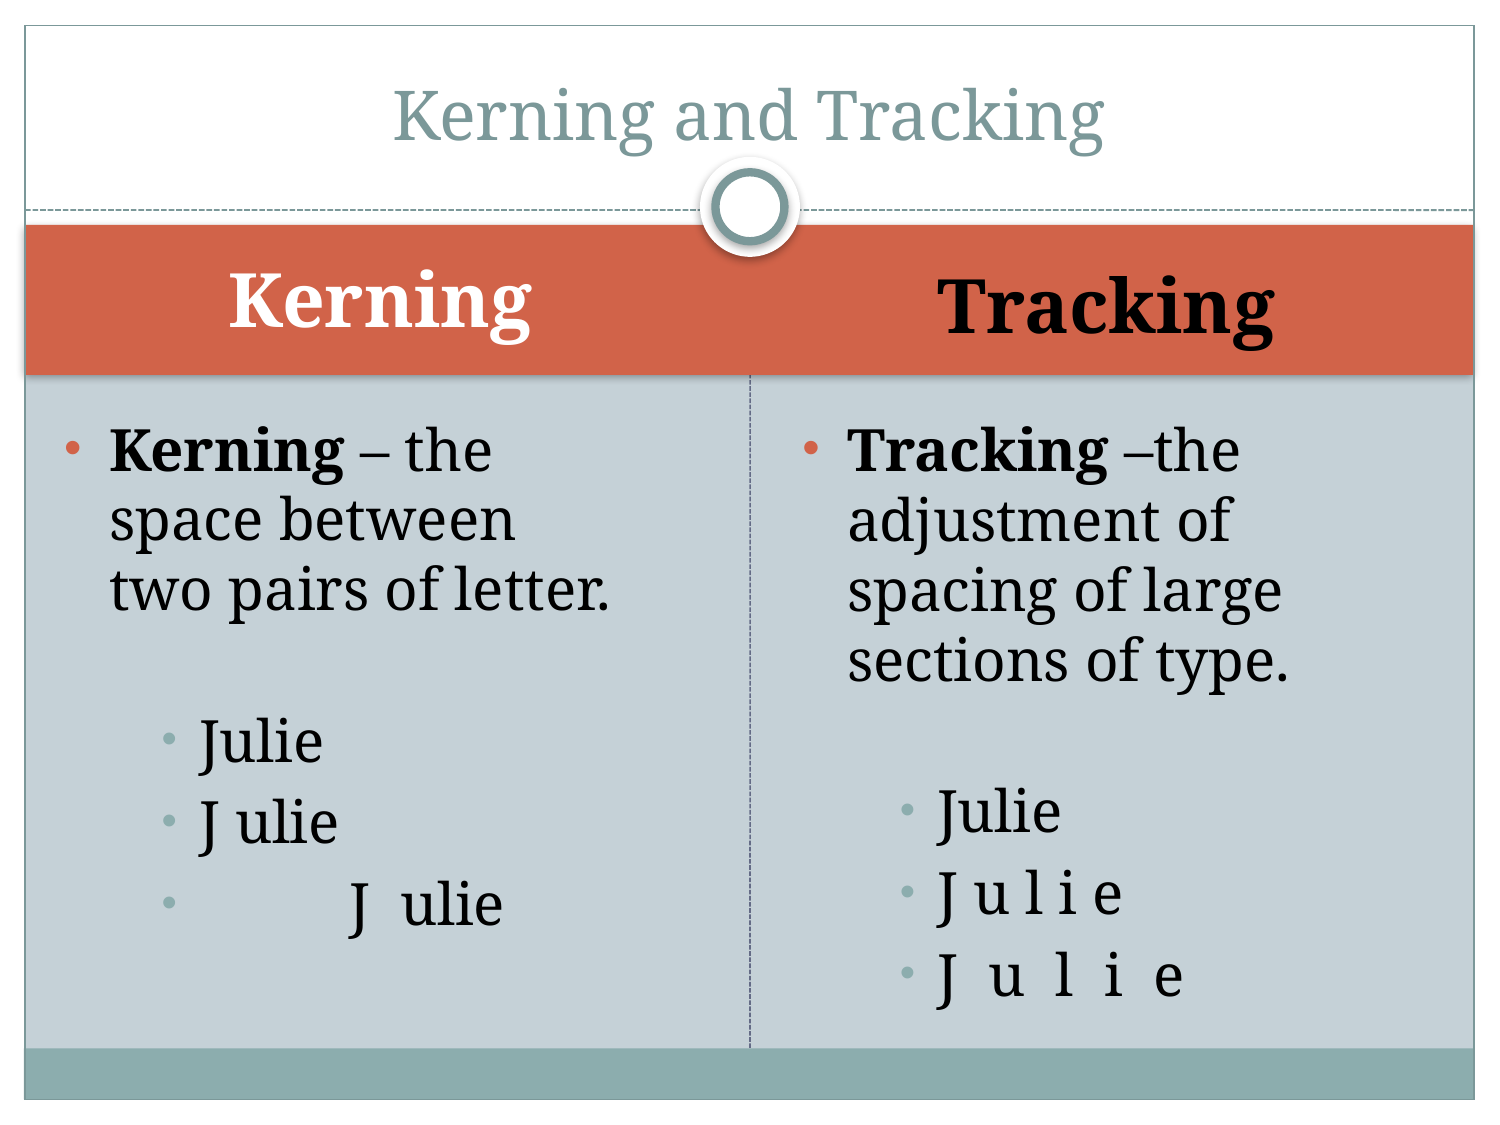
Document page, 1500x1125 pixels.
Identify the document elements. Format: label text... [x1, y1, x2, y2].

list Tracking –the adjustment of spacing of large sections of type. Julie J u l i e J u l i e [787, 405, 1400, 1033]
title Kerning and Tracking [49, 37, 1450, 162]
list Kerning – the space between two pairs of letter. Julie J ulie J ulie [49, 405, 650, 1032]
list Kerning [48, 224, 714, 371]
list Tracking [774, 224, 1439, 384]
